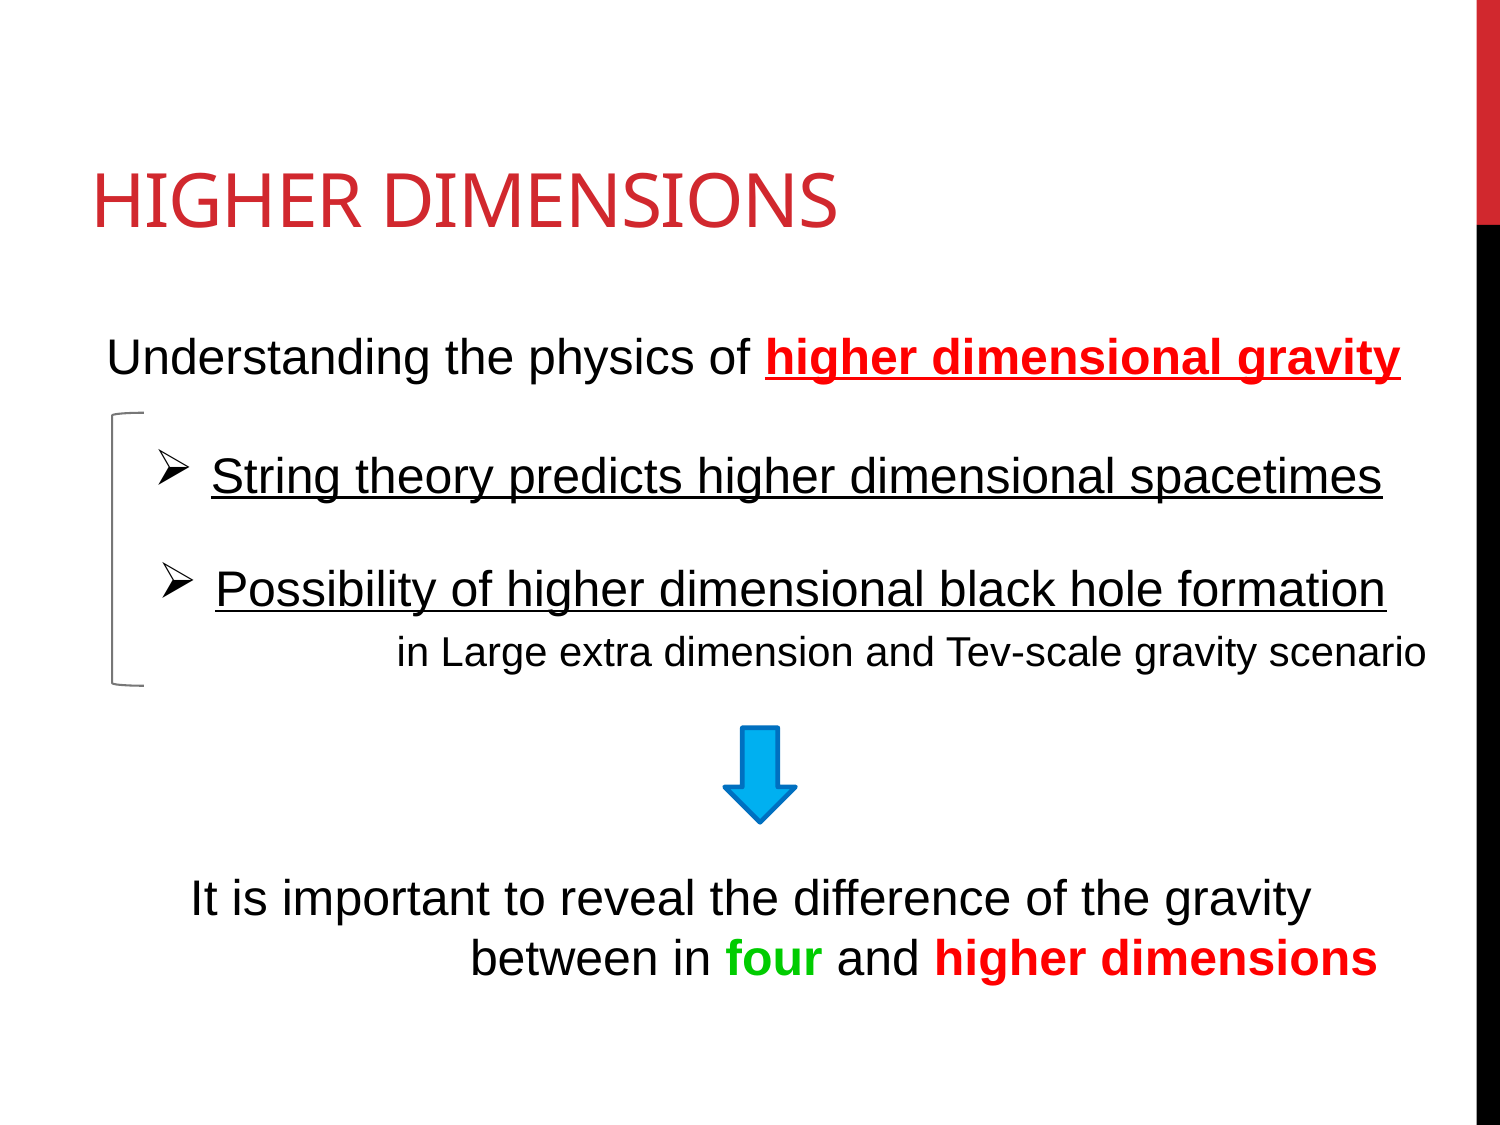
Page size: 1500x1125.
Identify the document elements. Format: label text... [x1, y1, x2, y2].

text_box Understanding the physics of higher dimensional gravity [91, 316, 1433, 392]
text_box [111, 412, 1444, 823]
text_box It is important to reveal the difference of the gravity between in four and higher dimensions [175, 857, 1404, 993]
title Higher dimensions [75, 25, 1376, 250]
